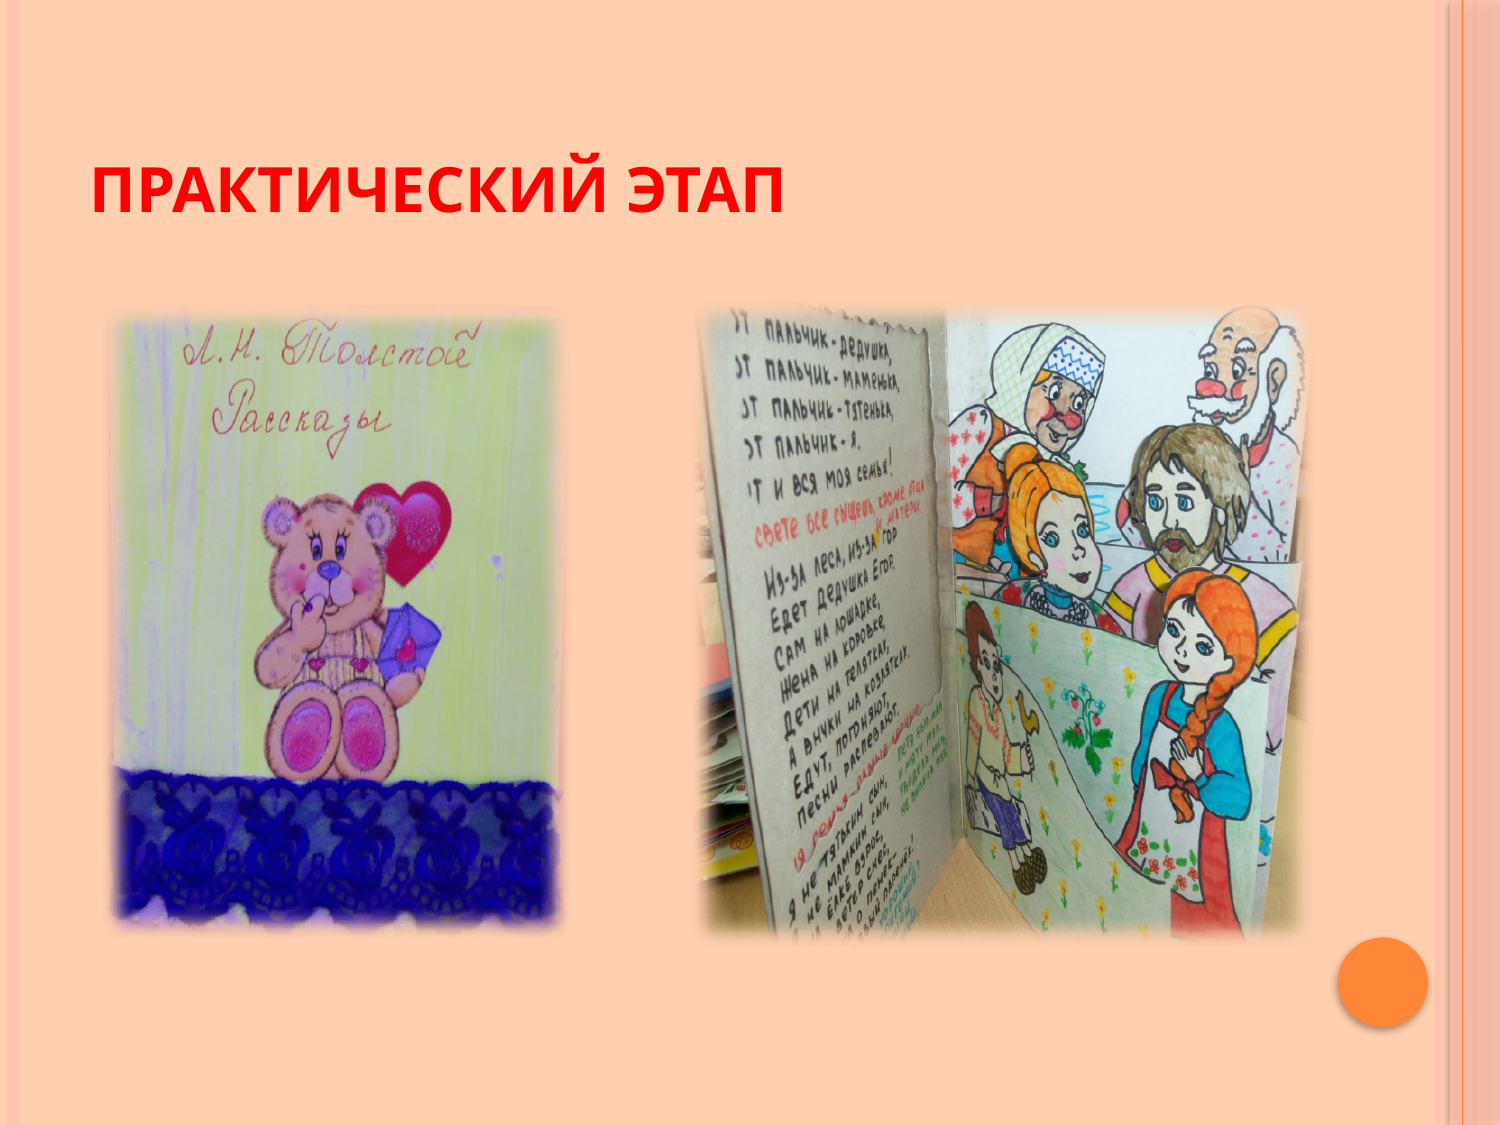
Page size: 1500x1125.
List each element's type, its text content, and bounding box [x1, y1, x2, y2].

title Практический этап [75, 45, 1300, 233]
picture [690, 298, 1316, 949]
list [99, 302, 574, 941]
